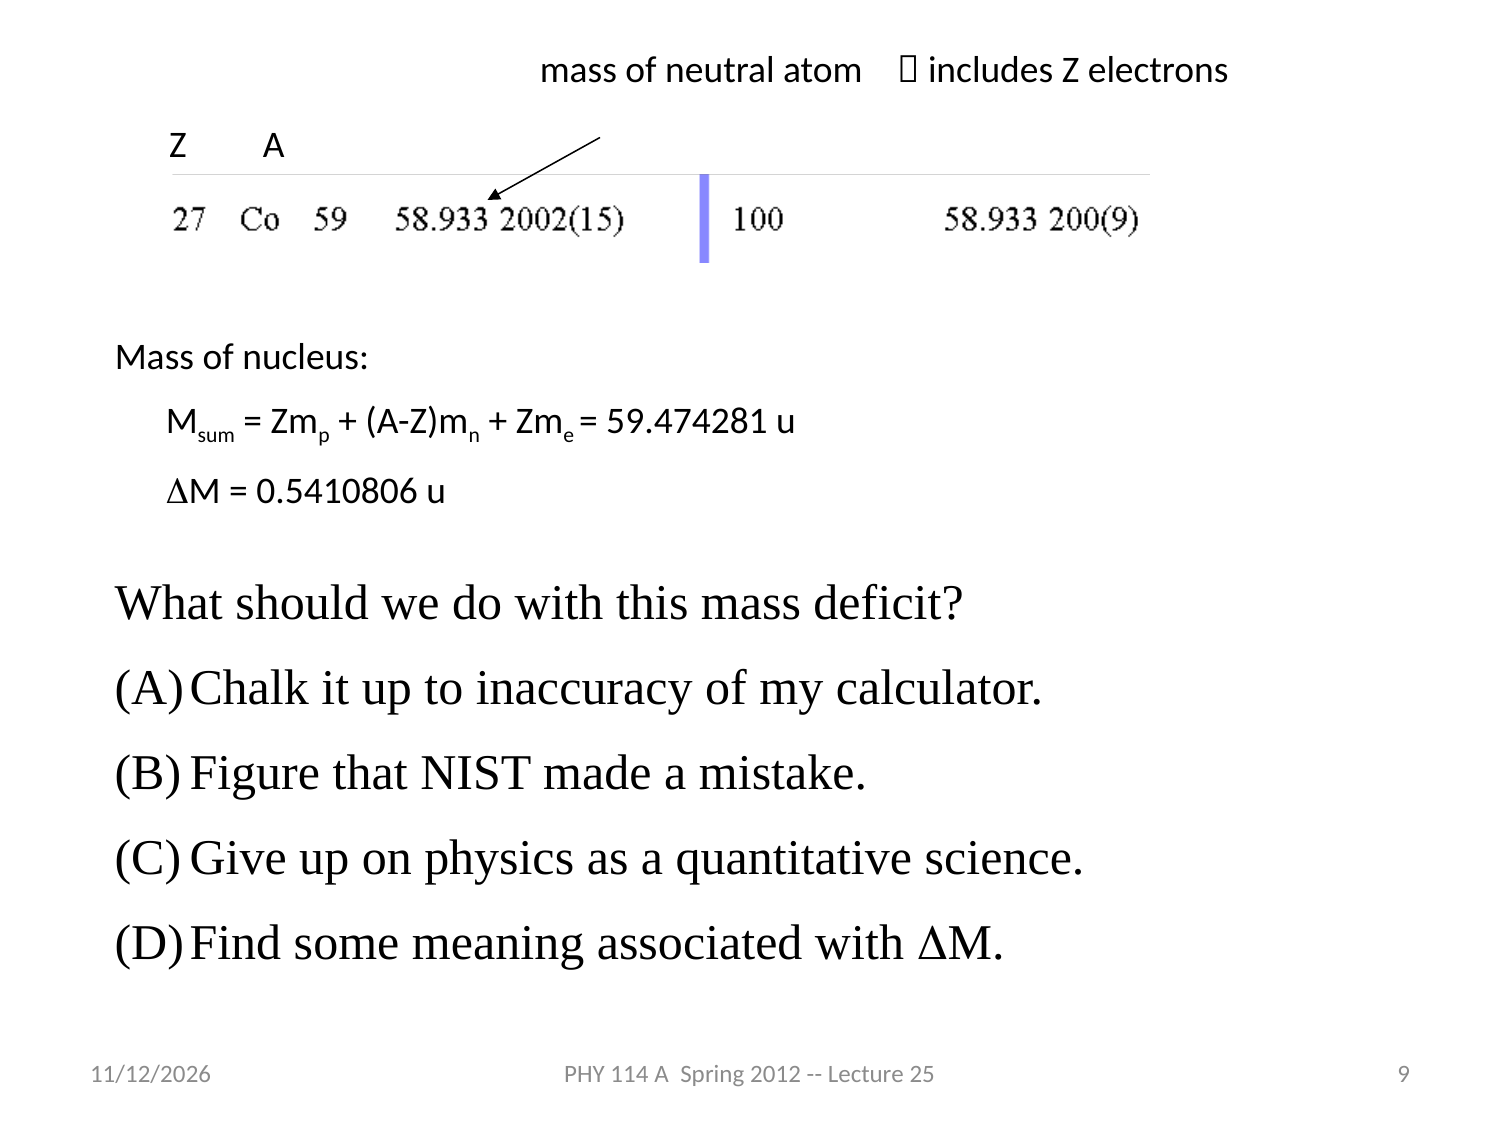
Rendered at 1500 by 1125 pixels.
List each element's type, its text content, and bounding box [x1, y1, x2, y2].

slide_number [75, 1042, 425, 1103]
text_box Z A [137, 112, 950, 173]
text_box Mass of nucleus: Msum = Zmp + (A-Z)mn + Zme = 59.474281 u DM = 0.5410806 u [99, 324, 1275, 519]
slide_number 9 [1074, 1042, 1425, 1103]
picture [162, 174, 1151, 263]
text_box What should we do with this mass deficit? Chalk it up to inaccuracy of my calculator. Figure that NIST made a mistake. Give up on physics as a quantitative science. Find some meaning associated with DM. [99, 562, 1363, 978]
text_box mass of neutral atom  includes Z electrons [525, 37, 1313, 98]
footer PHY 114 A Spring 2012 -- Lecture 25 [512, 1042, 988, 1103]
